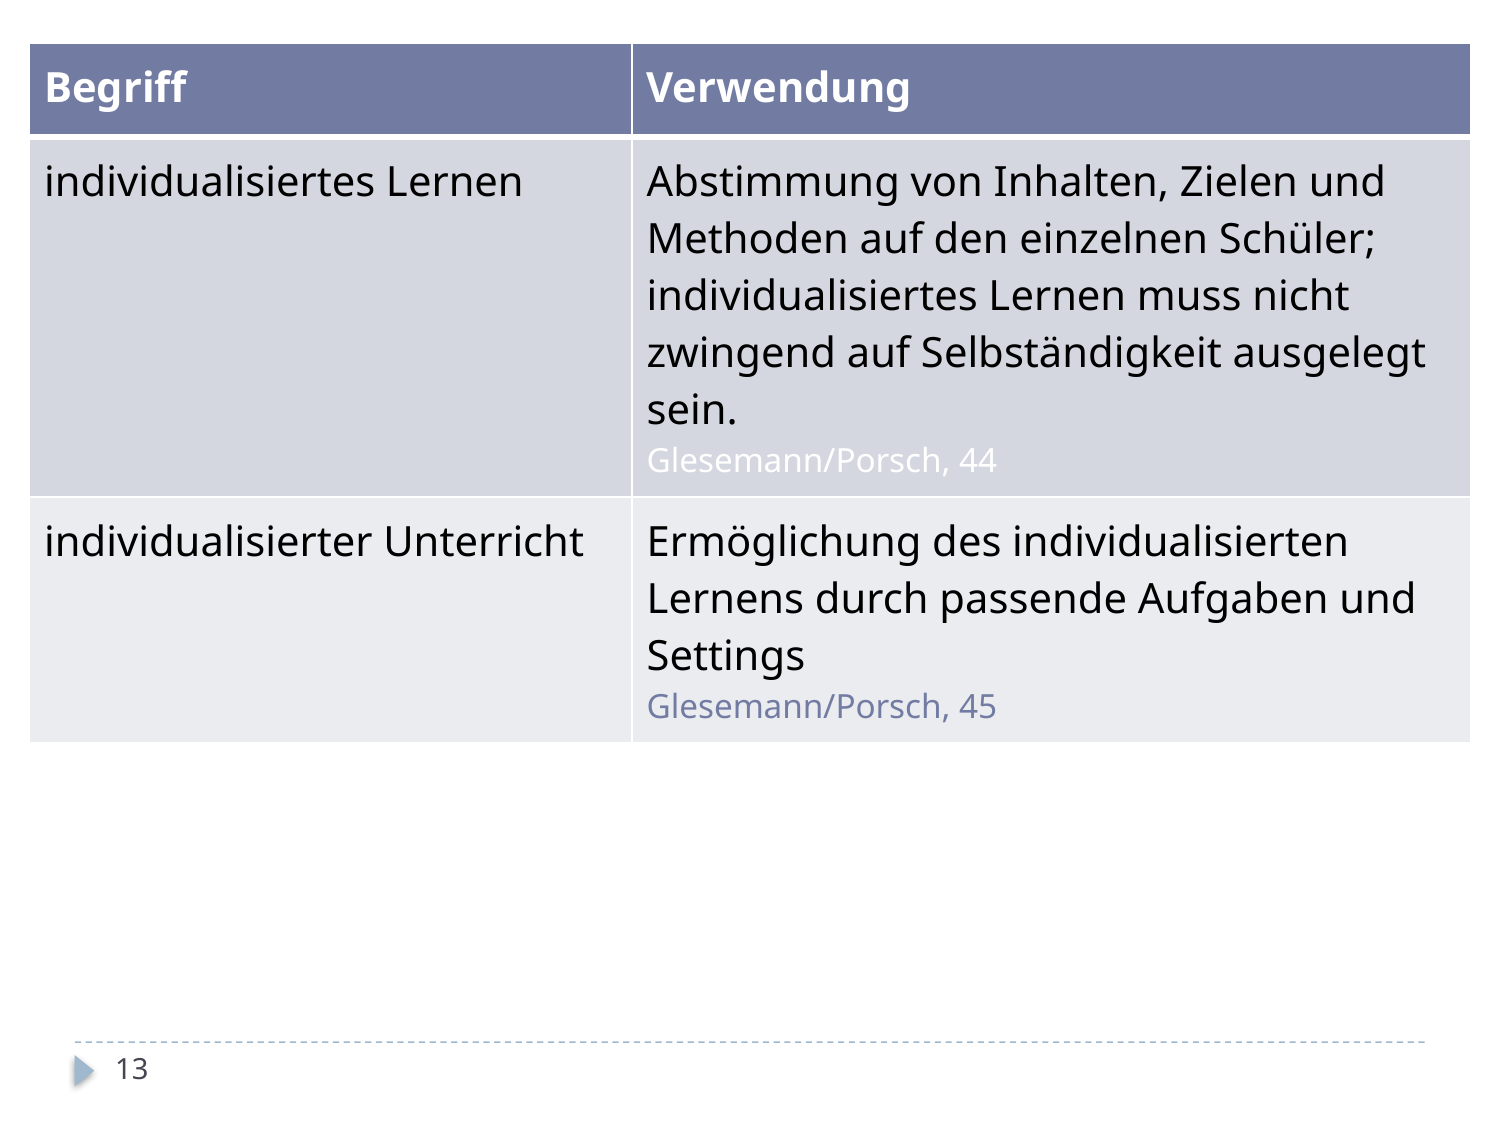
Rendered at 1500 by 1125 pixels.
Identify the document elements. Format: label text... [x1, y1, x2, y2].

table_cell individualisiertes Lernen [30, 140, 631, 496]
table_cell Ermöglichung des individualisierten Lernens durch passende Aufgaben und Settings Glesemann/Porsch, 45 [633, 498, 1470, 742]
table_cell individualisierter Unterricht [30, 498, 631, 742]
slide_number 13 [100, 1042, 426, 1103]
table_cell Abstimmung von Inhalten, Zielen und Methoden auf den einzelnen Schüler; individualisiertes Lernen muss nicht zwingend auf Selbständigkeit ausgelegt sein. Glesemann/Porsch, 44 [633, 140, 1470, 496]
table_header Verwendung [633, 44, 1470, 134]
table_header Begriff [30, 44, 631, 134]
